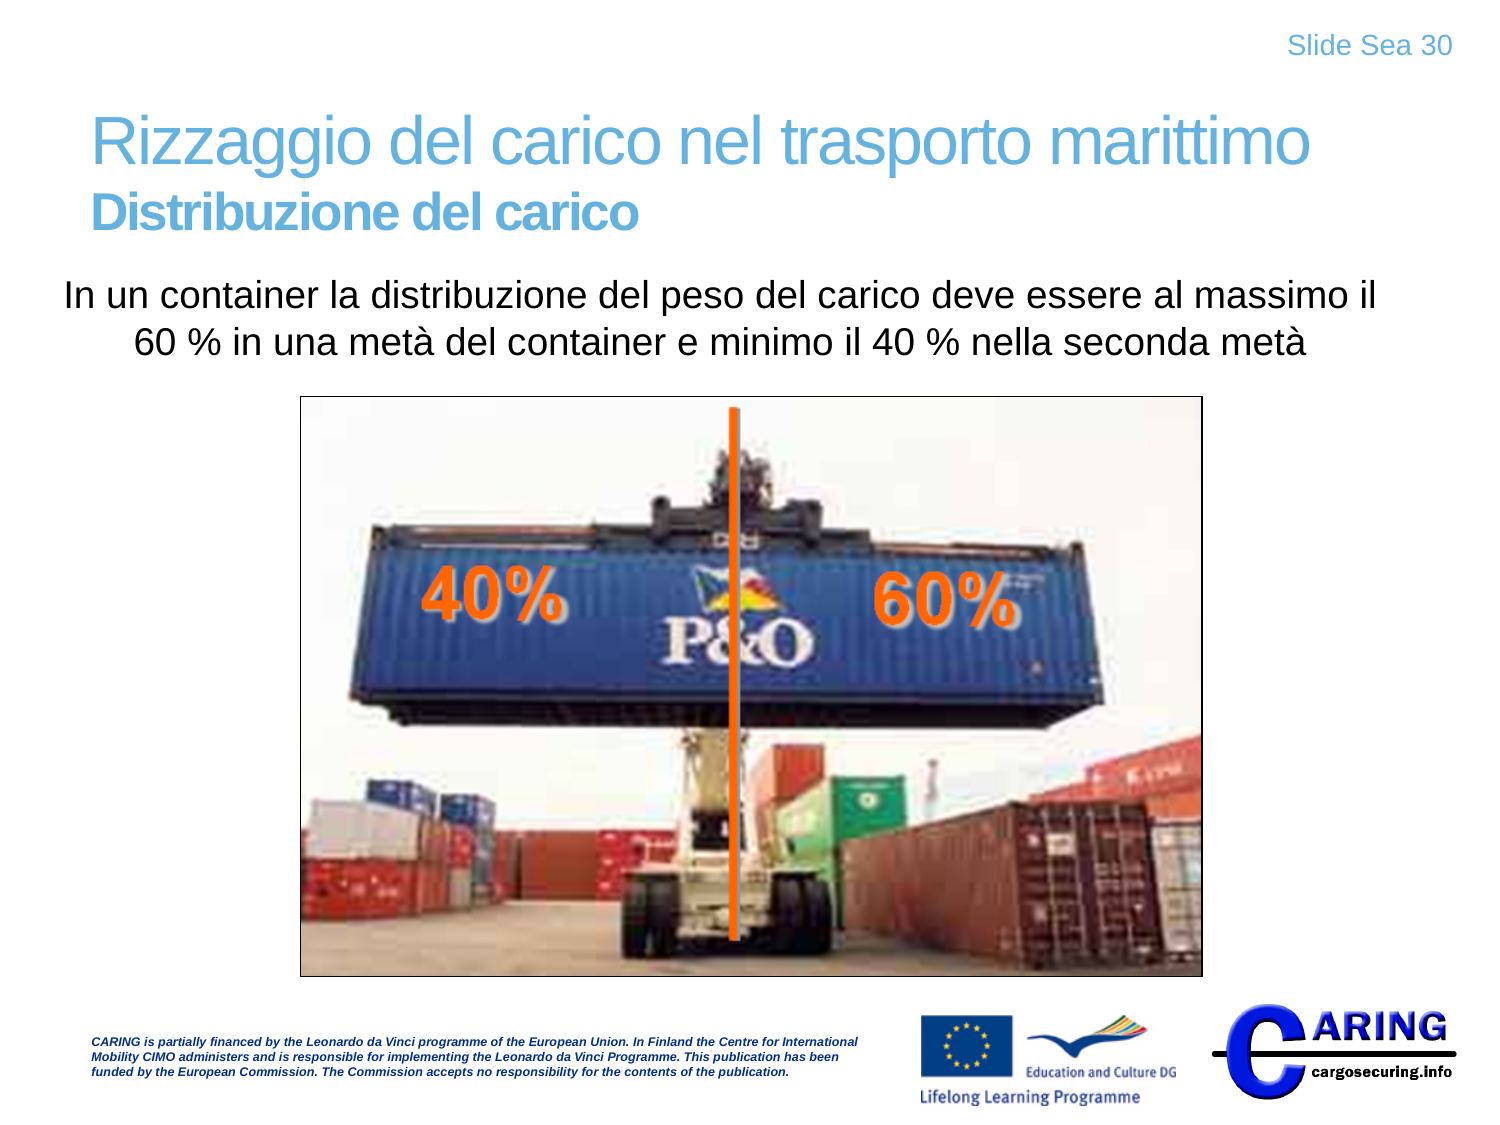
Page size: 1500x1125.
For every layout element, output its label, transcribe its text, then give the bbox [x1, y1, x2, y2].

list In un container la distribuzione del peso del carico deve essere al massimo il 60 % in una metà del container e minimo il 40 % nella seconda metà [41, 262, 1400, 409]
picture [1210, 990, 1459, 1114]
picture [921, 1015, 1176, 1106]
text_box Slide Sea 30 [1257, 19, 1483, 104]
picture [300, 396, 1202, 977]
title Rizzaggio del carico nel trasporto marittimo Distribuzione del carico [75, 87, 1425, 250]
